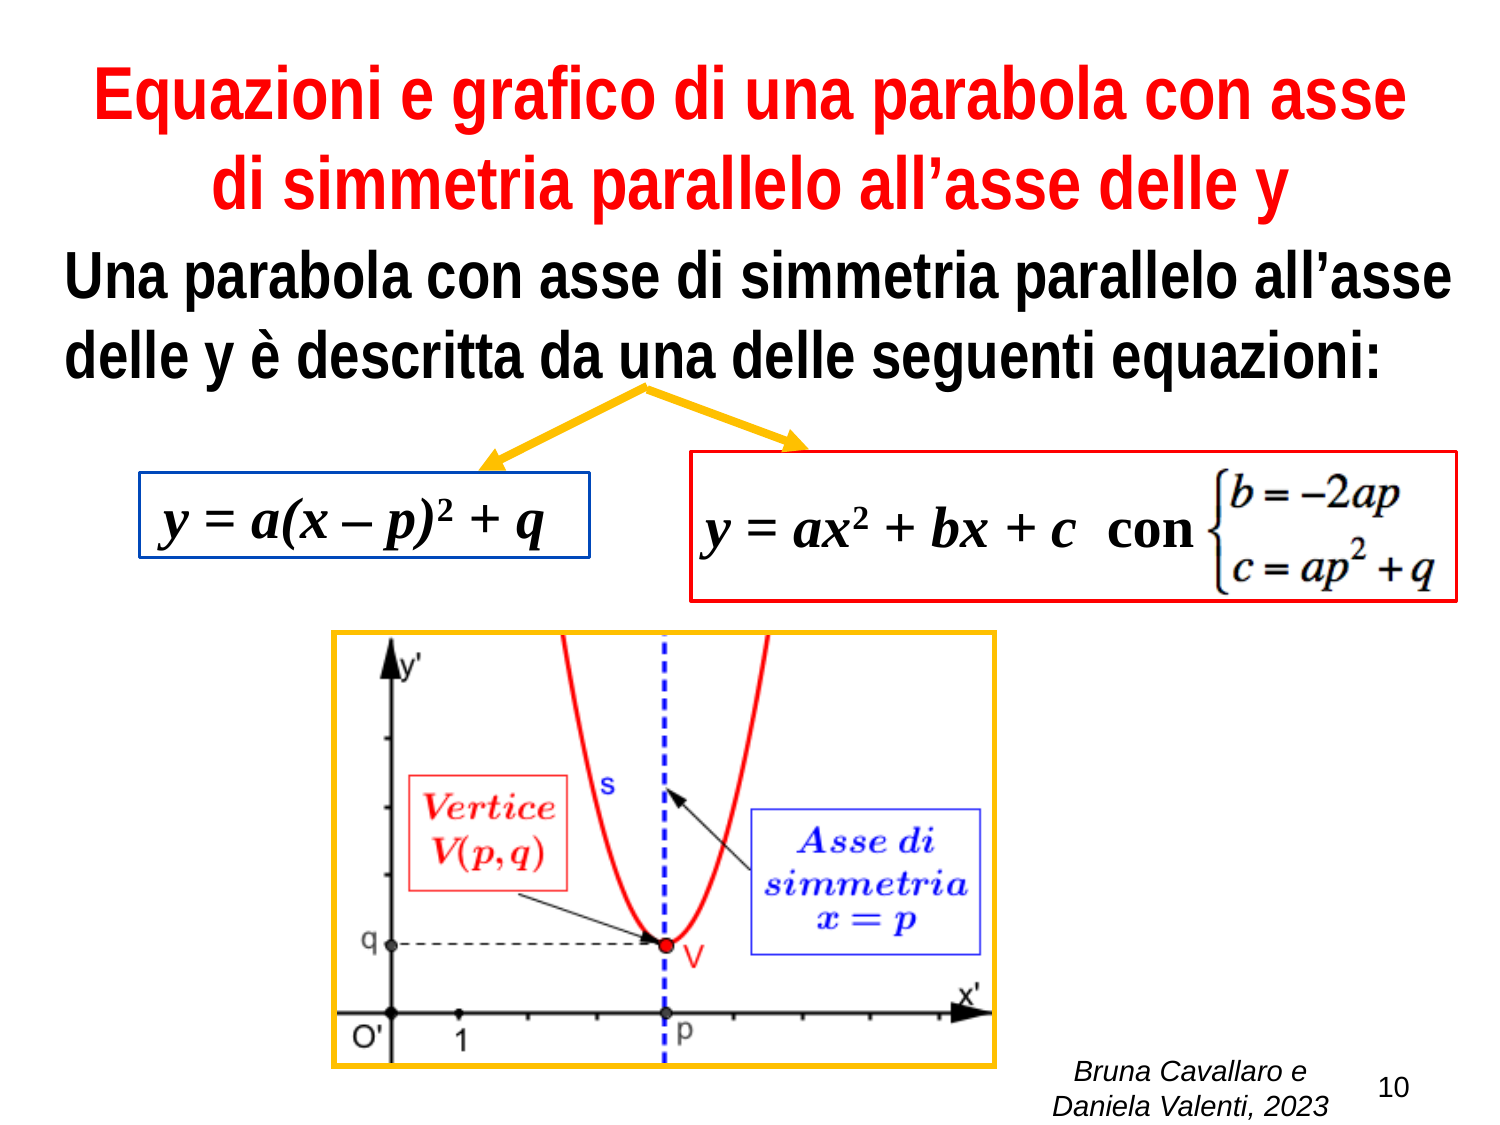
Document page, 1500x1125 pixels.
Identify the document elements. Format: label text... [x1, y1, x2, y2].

slide_number 10 [1352, 1072, 1425, 1125]
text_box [49, 224, 1471, 1064]
footer Bruna Cavallaro e Daniela Valenti, 2023 [1024, 1072, 1352, 1125]
title Equazioni e grafico di una parabola con asse di simmetria parallelo all’asse delle y [43, 66, 1457, 204]
